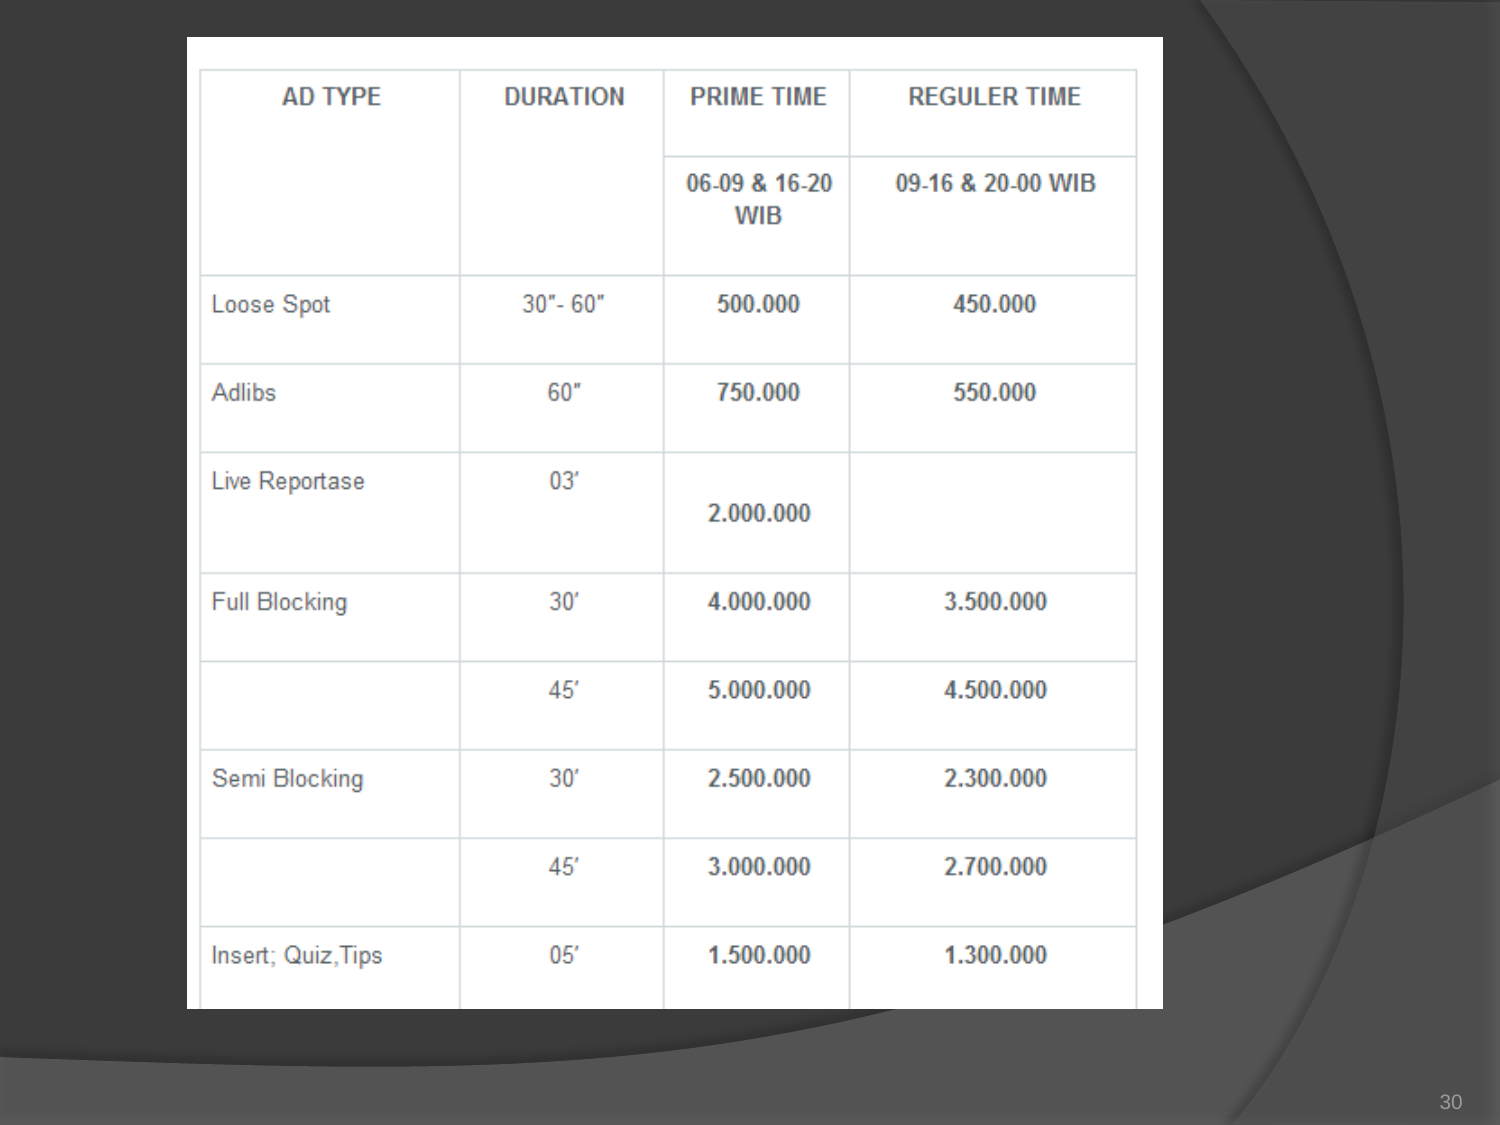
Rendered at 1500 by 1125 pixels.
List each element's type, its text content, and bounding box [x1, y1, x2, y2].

picture [187, 37, 1163, 1010]
slide_number 30 [1337, 1053, 1463, 1114]
